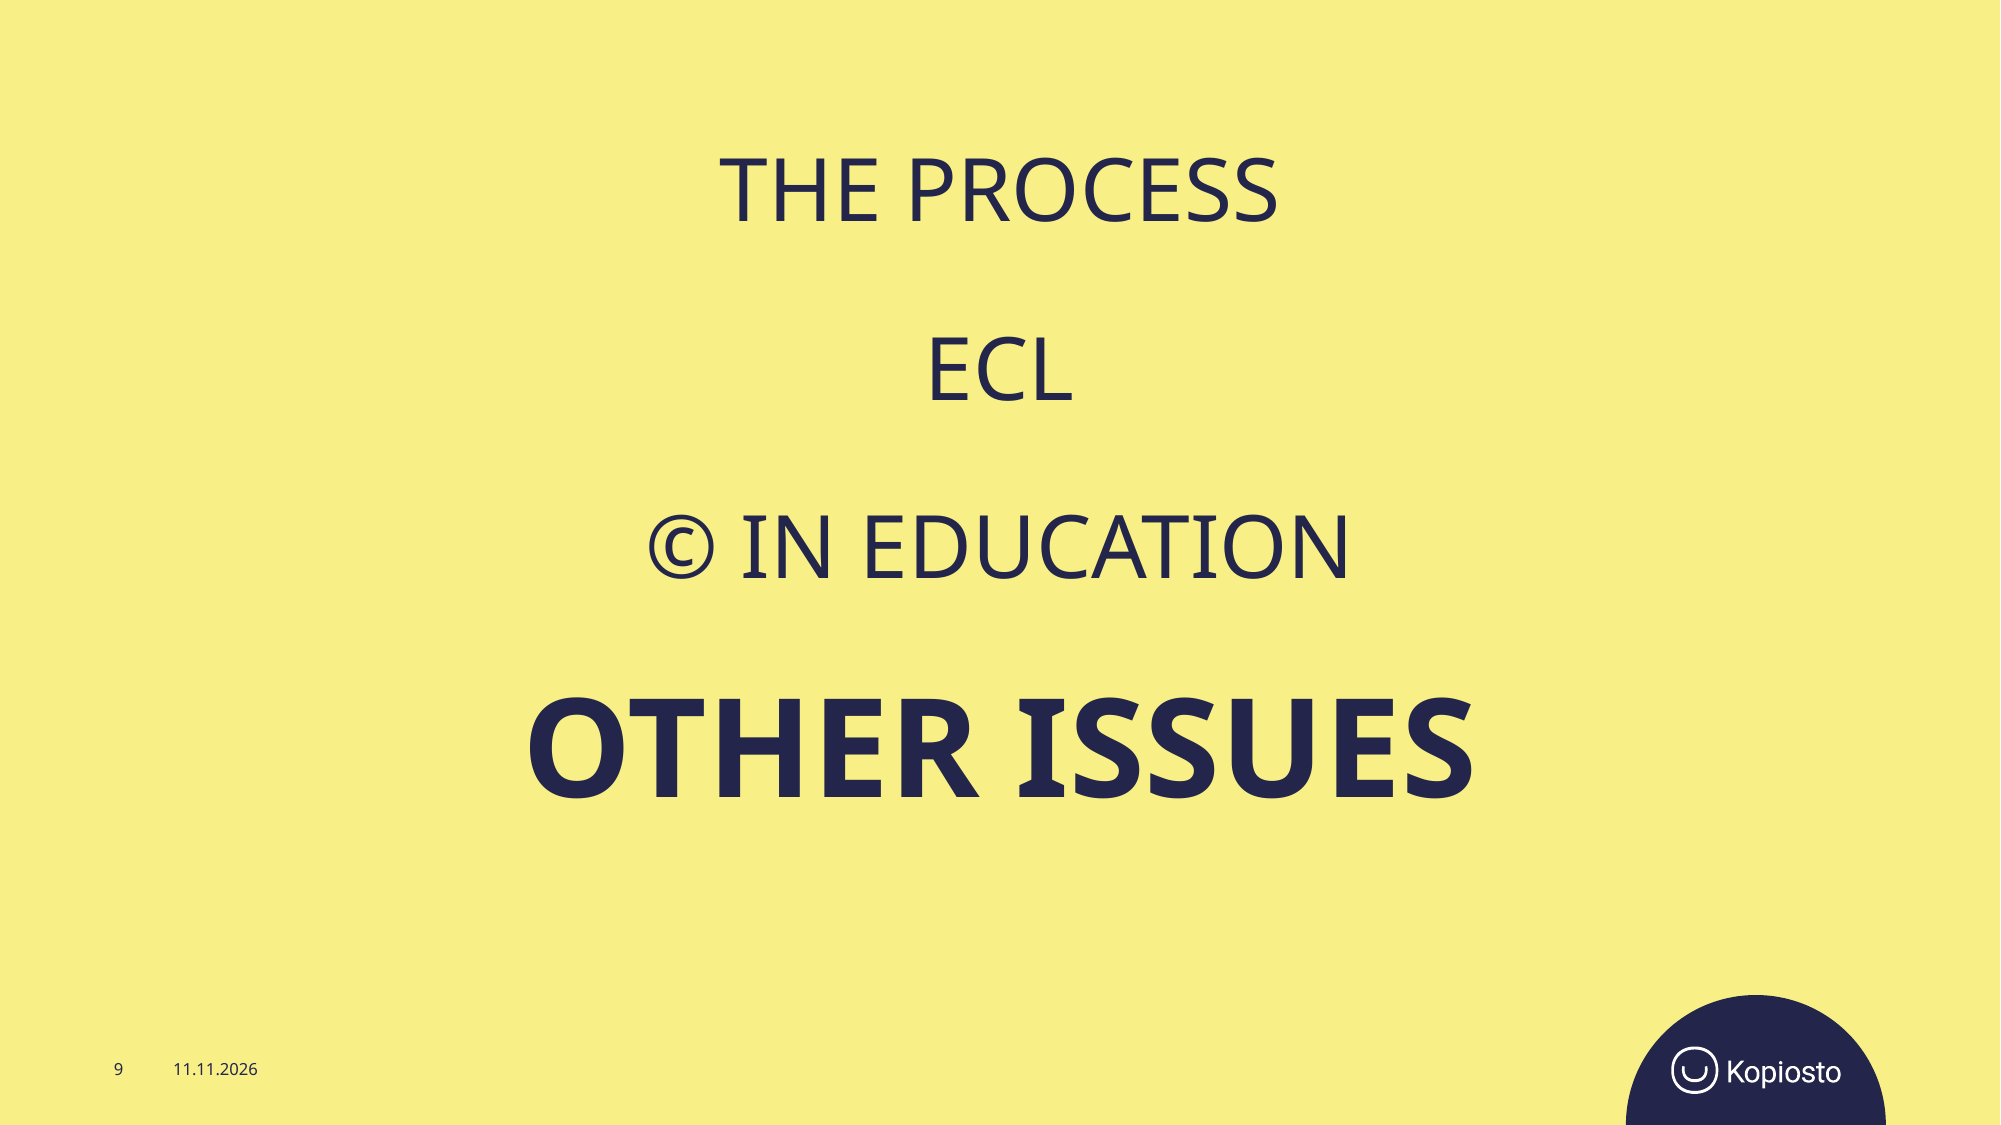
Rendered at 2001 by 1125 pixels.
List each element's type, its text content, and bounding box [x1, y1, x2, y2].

title The Process ECL © in Education other issues [114, 328, 1886, 648]
slide_number 9 [114, 1058, 174, 1083]
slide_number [174, 1058, 422, 1083]
